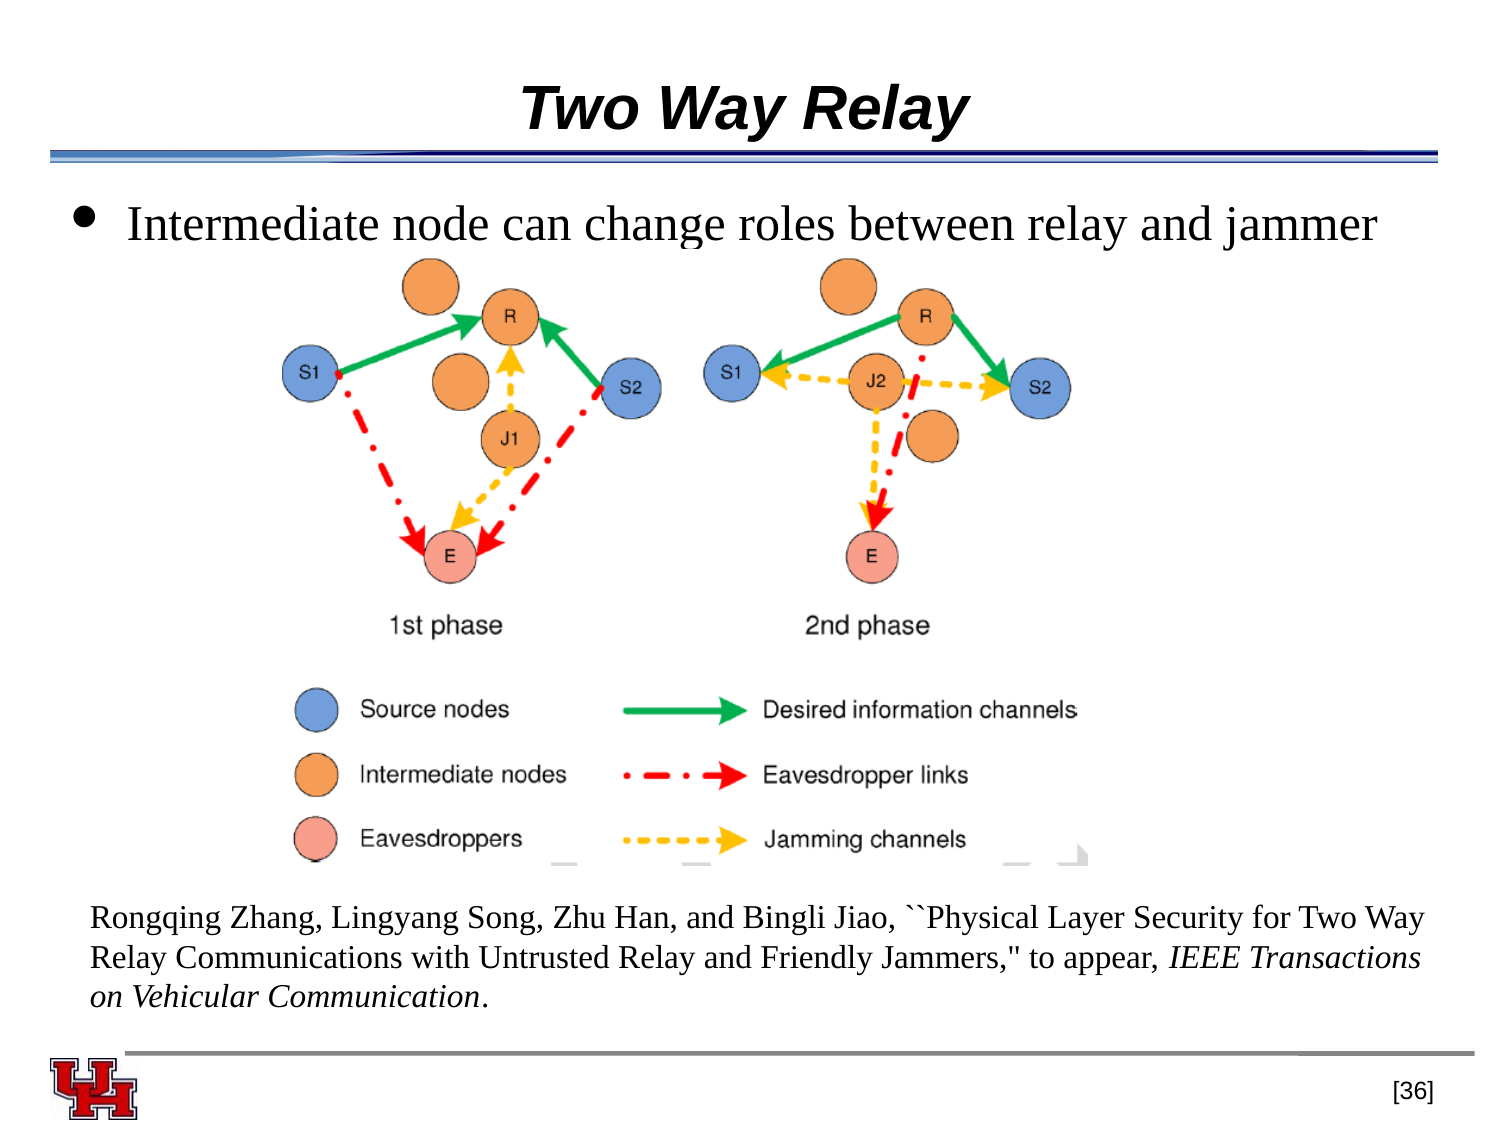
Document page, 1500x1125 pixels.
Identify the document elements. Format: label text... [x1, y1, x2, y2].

text_box Rongqing Zhang, Lingyang Song, Zhu Han, and Bingli Jiao, ``Physical Layer Security for Two Way Relay Communications with Untrusted Relay and Friendly Jammers," to appear, IEEE Transactions on Vehicular Communication. [75, 887, 1450, 1022]
list Intermediate node can change roles between relay and jammer [55, 187, 1438, 1038]
slide_number [35] [1349, 1062, 1450, 1113]
picture [50, 1058, 138, 1120]
picture [274, 249, 1088, 867]
picture [50, 150, 1438, 163]
title Two Way Relay [62, 54, 1426, 151]
